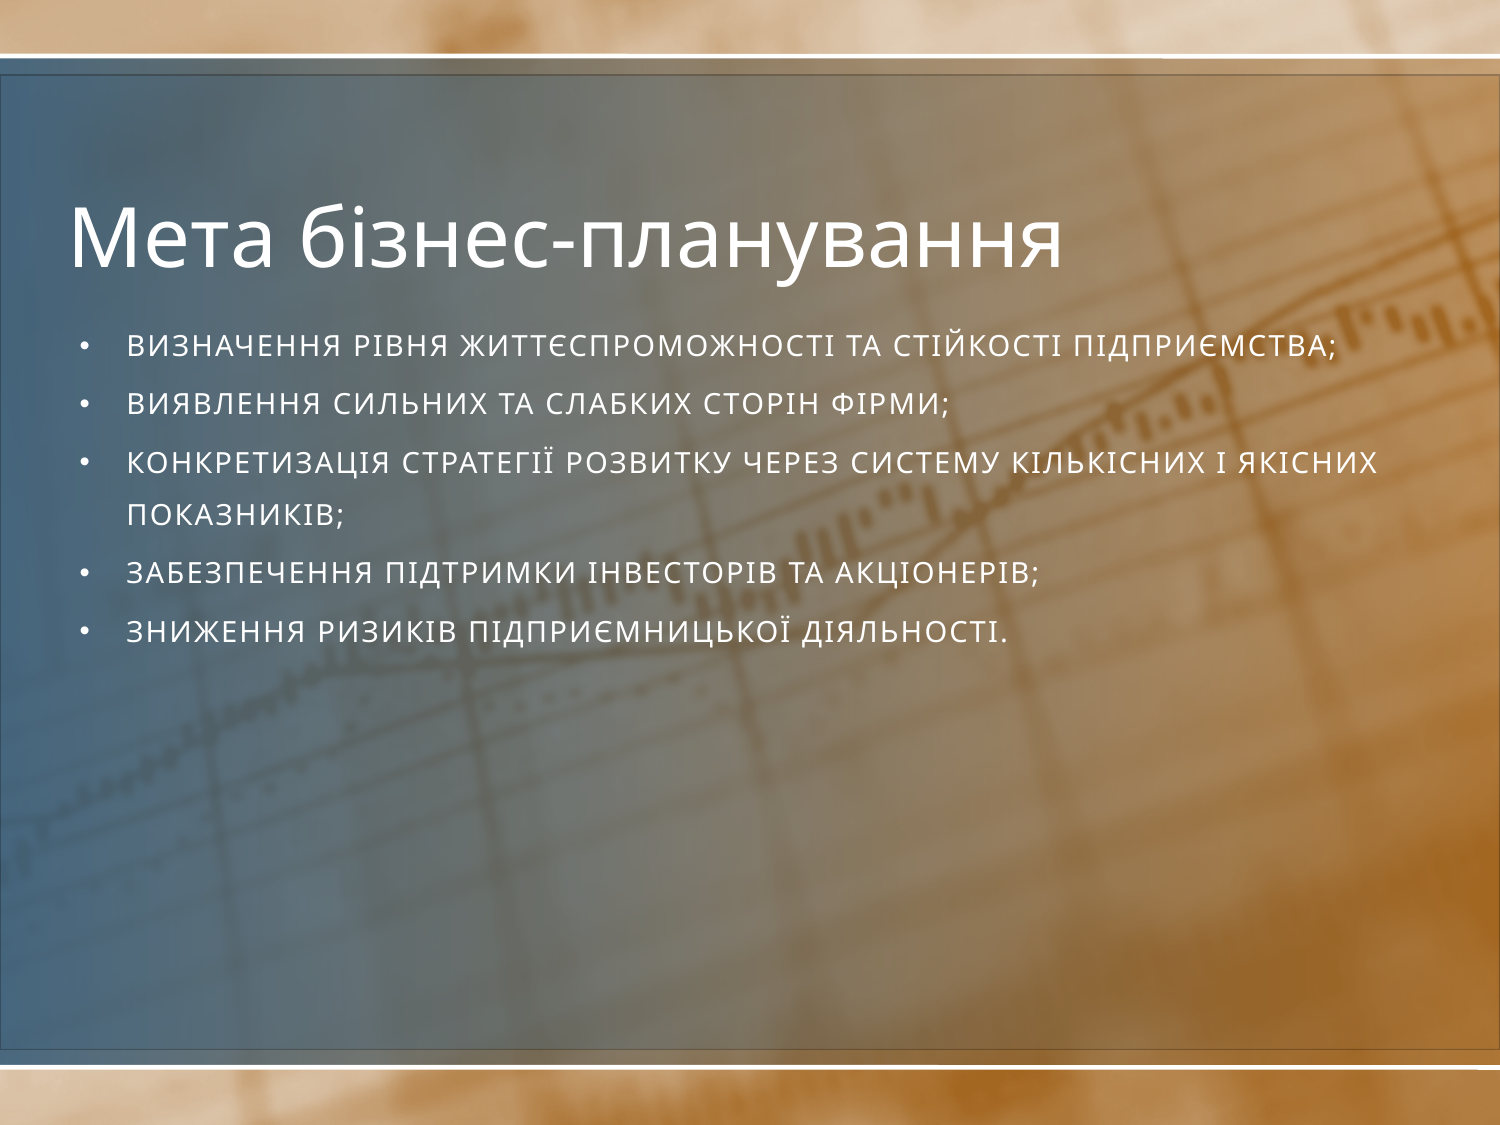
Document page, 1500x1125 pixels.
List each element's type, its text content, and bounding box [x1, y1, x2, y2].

list визначення рівня життєспроможності та стійкості підприємства; виявлення сильних та слабких сторін фірми; конкретизація стратегії розвитку через систему кількісних і якісних показників; забезпечення підтримки інвесторів та акціонерів; зниження ризиків підприємницької діяльності. [64, 302, 1399, 1029]
title Мета бізнес-планування [53, 66, 1391, 292]
